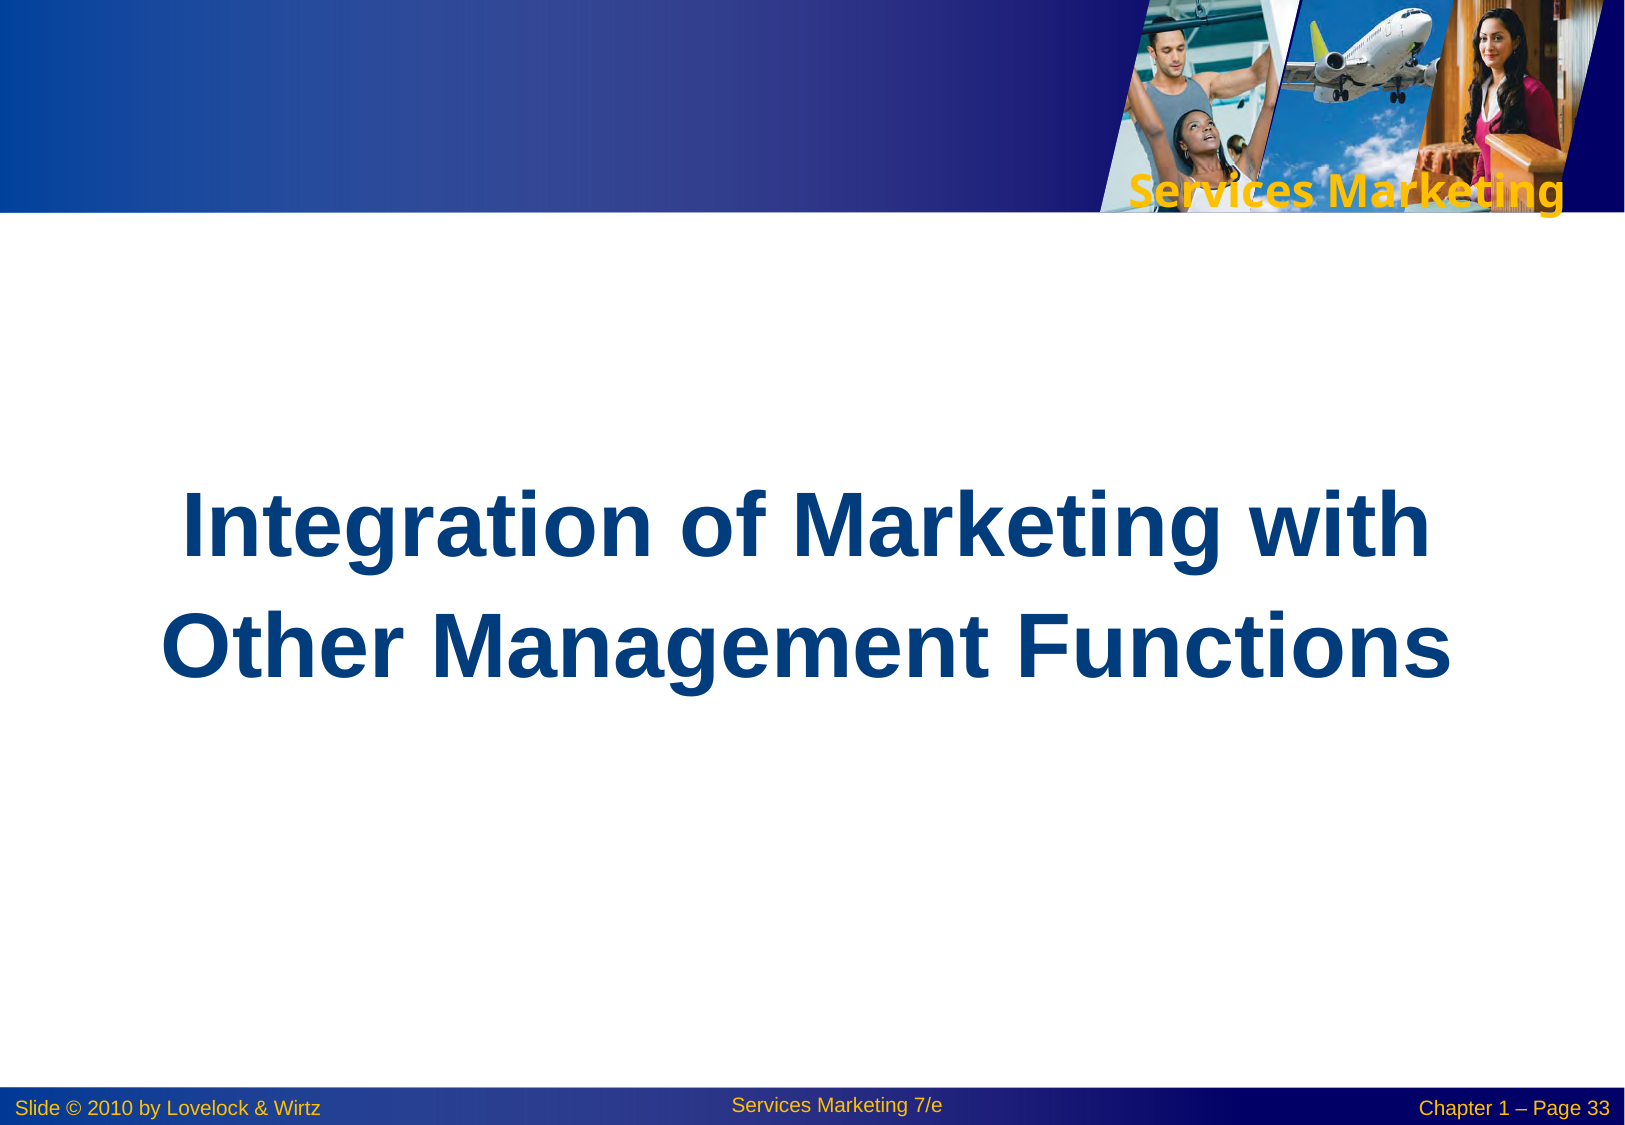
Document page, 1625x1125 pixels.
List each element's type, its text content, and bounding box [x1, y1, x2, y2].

text_box Integration of Marketing with Other Management Functions [115, 410, 1500, 740]
picture [1100, 0, 1604, 213]
picture [1546, 187, 1556, 202]
picture [1162, 186, 1172, 192]
